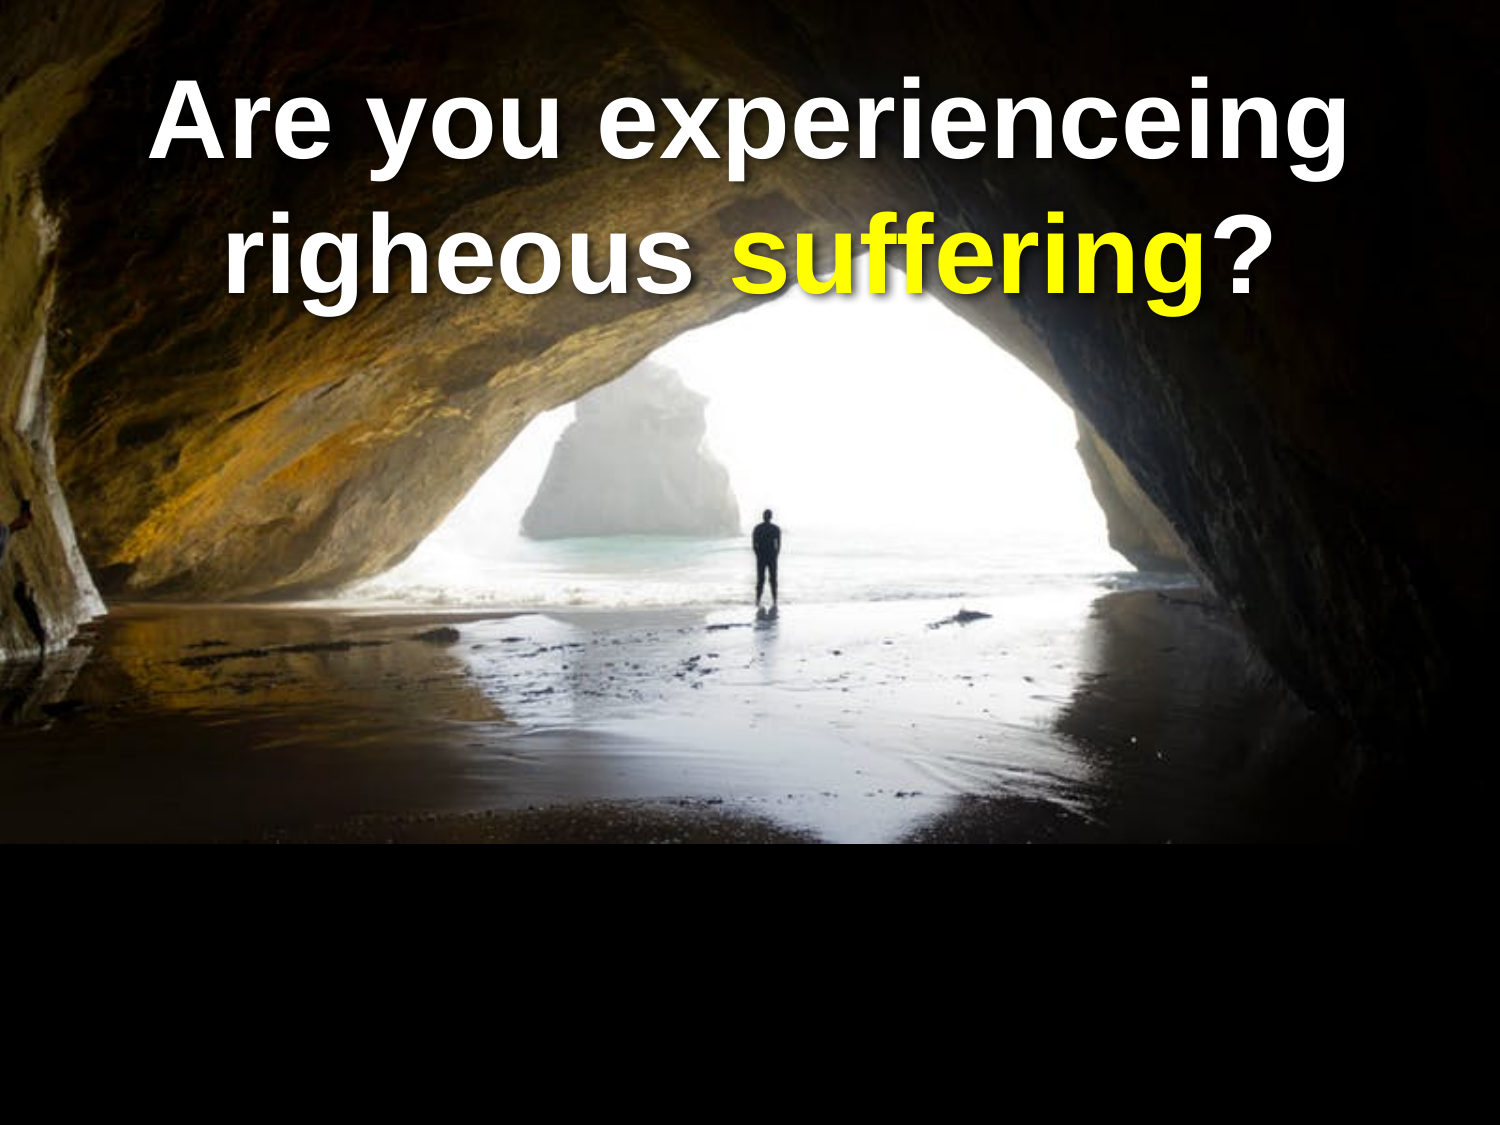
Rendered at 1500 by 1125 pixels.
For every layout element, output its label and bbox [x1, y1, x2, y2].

picture [0, 0, 1500, 844]
